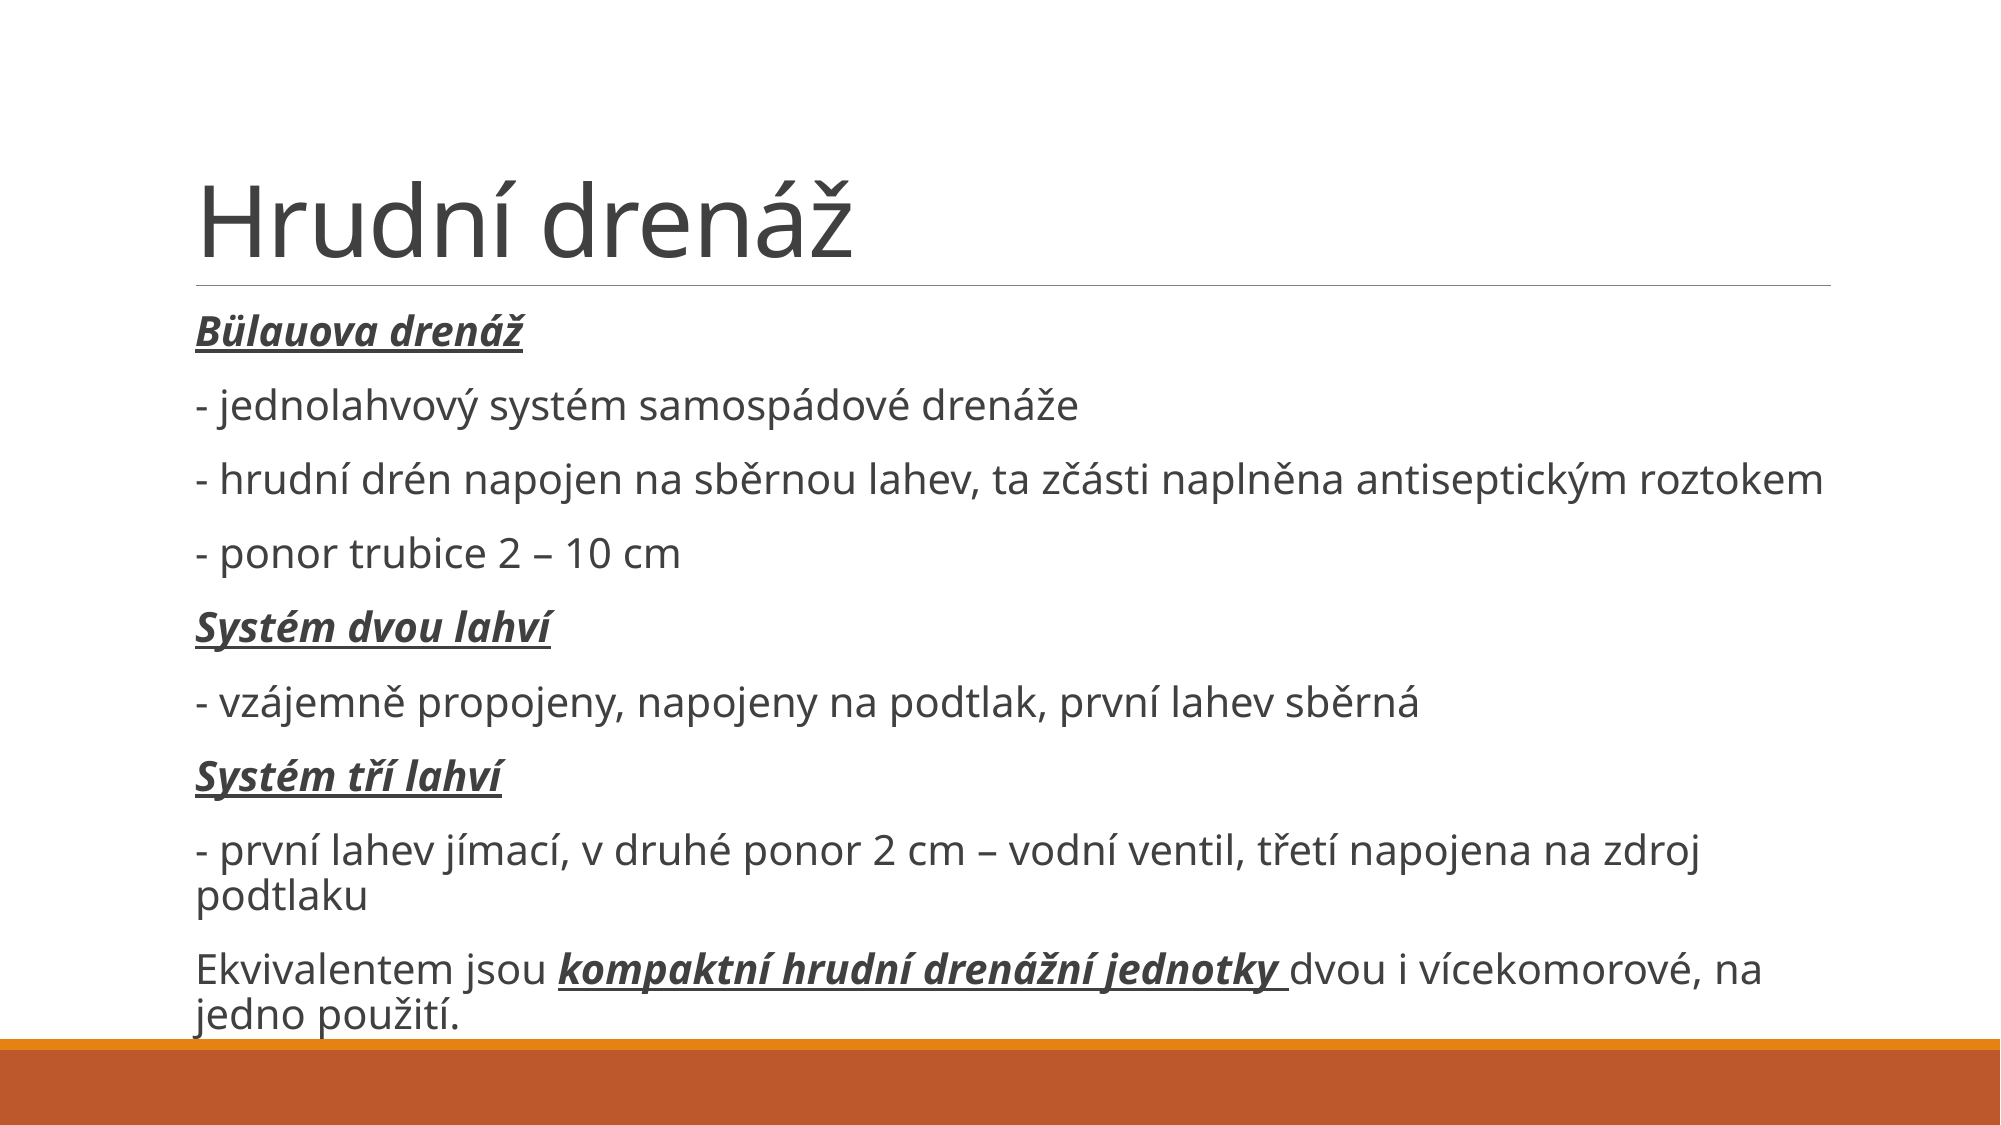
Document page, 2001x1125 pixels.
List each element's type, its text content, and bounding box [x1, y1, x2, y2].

title Hrudní drenáž [180, 47, 1830, 285]
list Bülauova drenáž - jednolahvový systém samospádové drenáže - hrudní drén napojen na sběrnou lahev, ta zčásti naplněna antiseptickým roztokem - ponor trubice 2 – 10 cm Systém dvou lahví - vzájemně propojeny, napojeny na podtlak, první lahev sběrná Systém tří lahví - první lahev jímací, v druhé ponor 2 cm – vodní ventil, třetí napojena na zdroj podtlaku Ekvivalentem jsou kompaktní hrudní drenážní jednotky dvou i vícekomorové, na jedno použití. [180, 302, 1830, 963]
